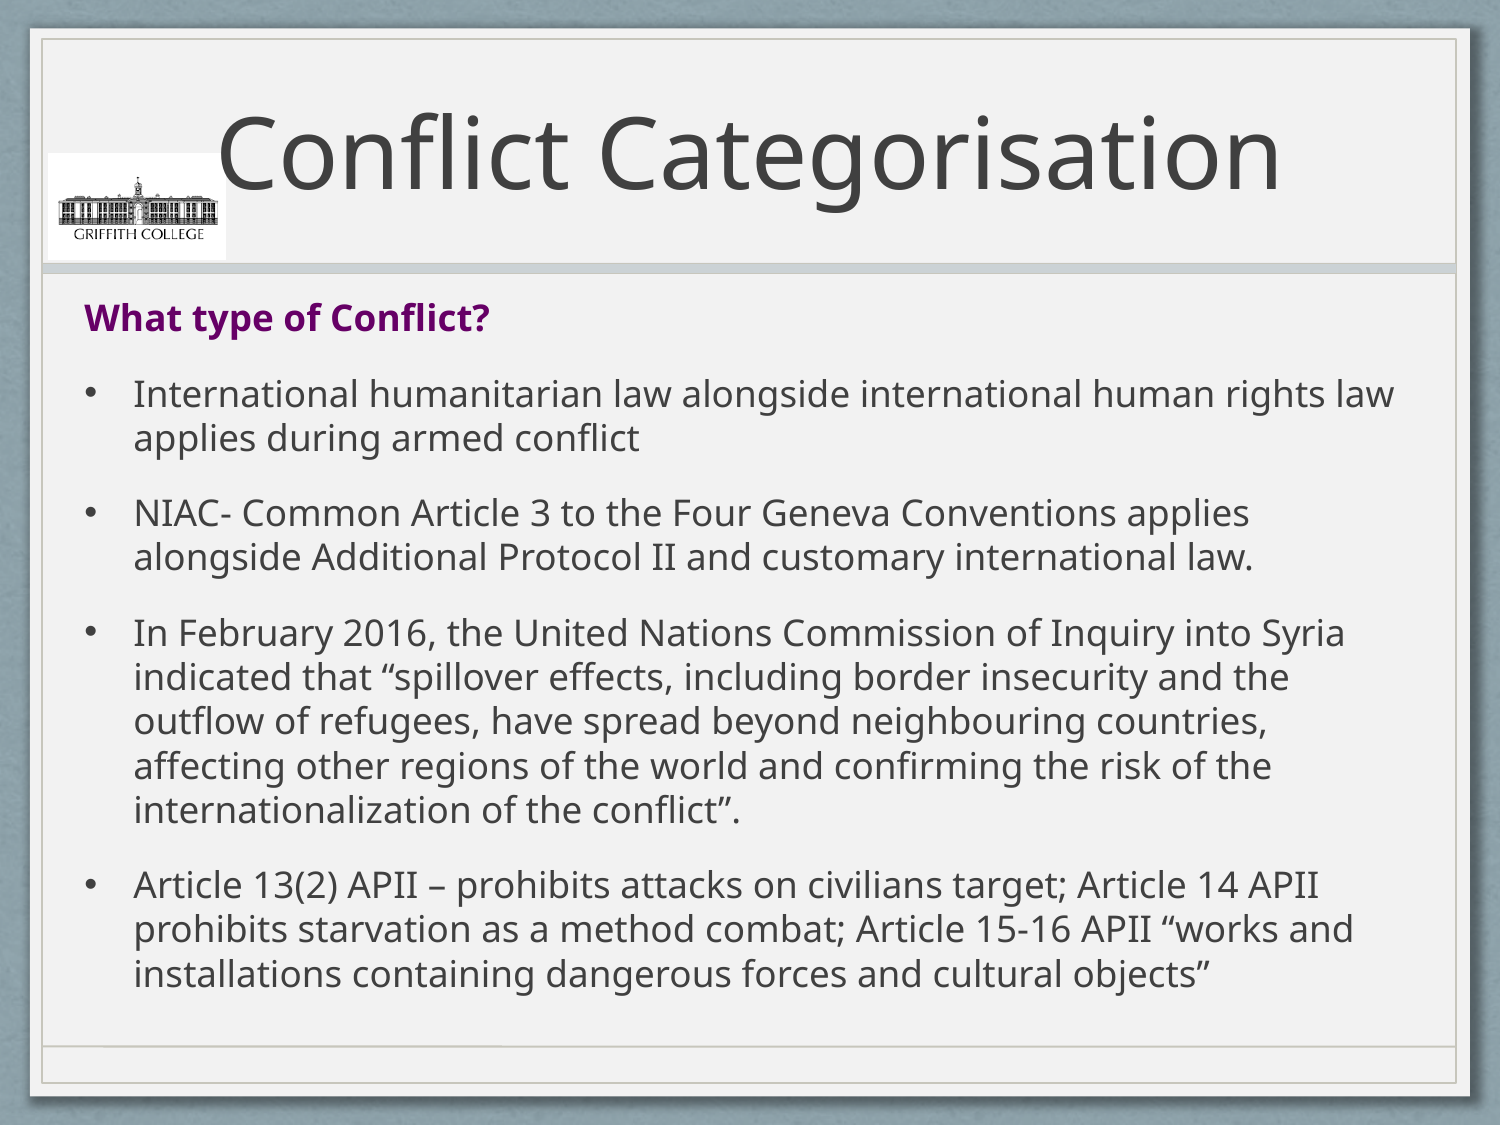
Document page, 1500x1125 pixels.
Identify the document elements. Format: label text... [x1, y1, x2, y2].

list What type of Conflict? International humanitarian law alongside international human rights law applies during armed conflict NIAC- Common Article 3 to the Four Geneva Conventions applies alongside Additional Protocol II and customary international law. In February 2016, the United Nations Commission of Inquiry into Syria indicated that “spillover effects, including border insecurity and the outflow of refugees, have spread beyond neighbouring countries, affecting other regions of the world and confirming the risk of the internationalization of the conflict”. Article 13(2) APII – prohibits attacks on civilians target; Article 14 APII prohibits starvation as a method combat; Article 15-16 APII “works and installations containing dangerous forces and cultural objects” [69, 287, 1432, 1021]
title Conflict Categorisation [147, 40, 1353, 260]
picture [47, 153, 226, 261]
